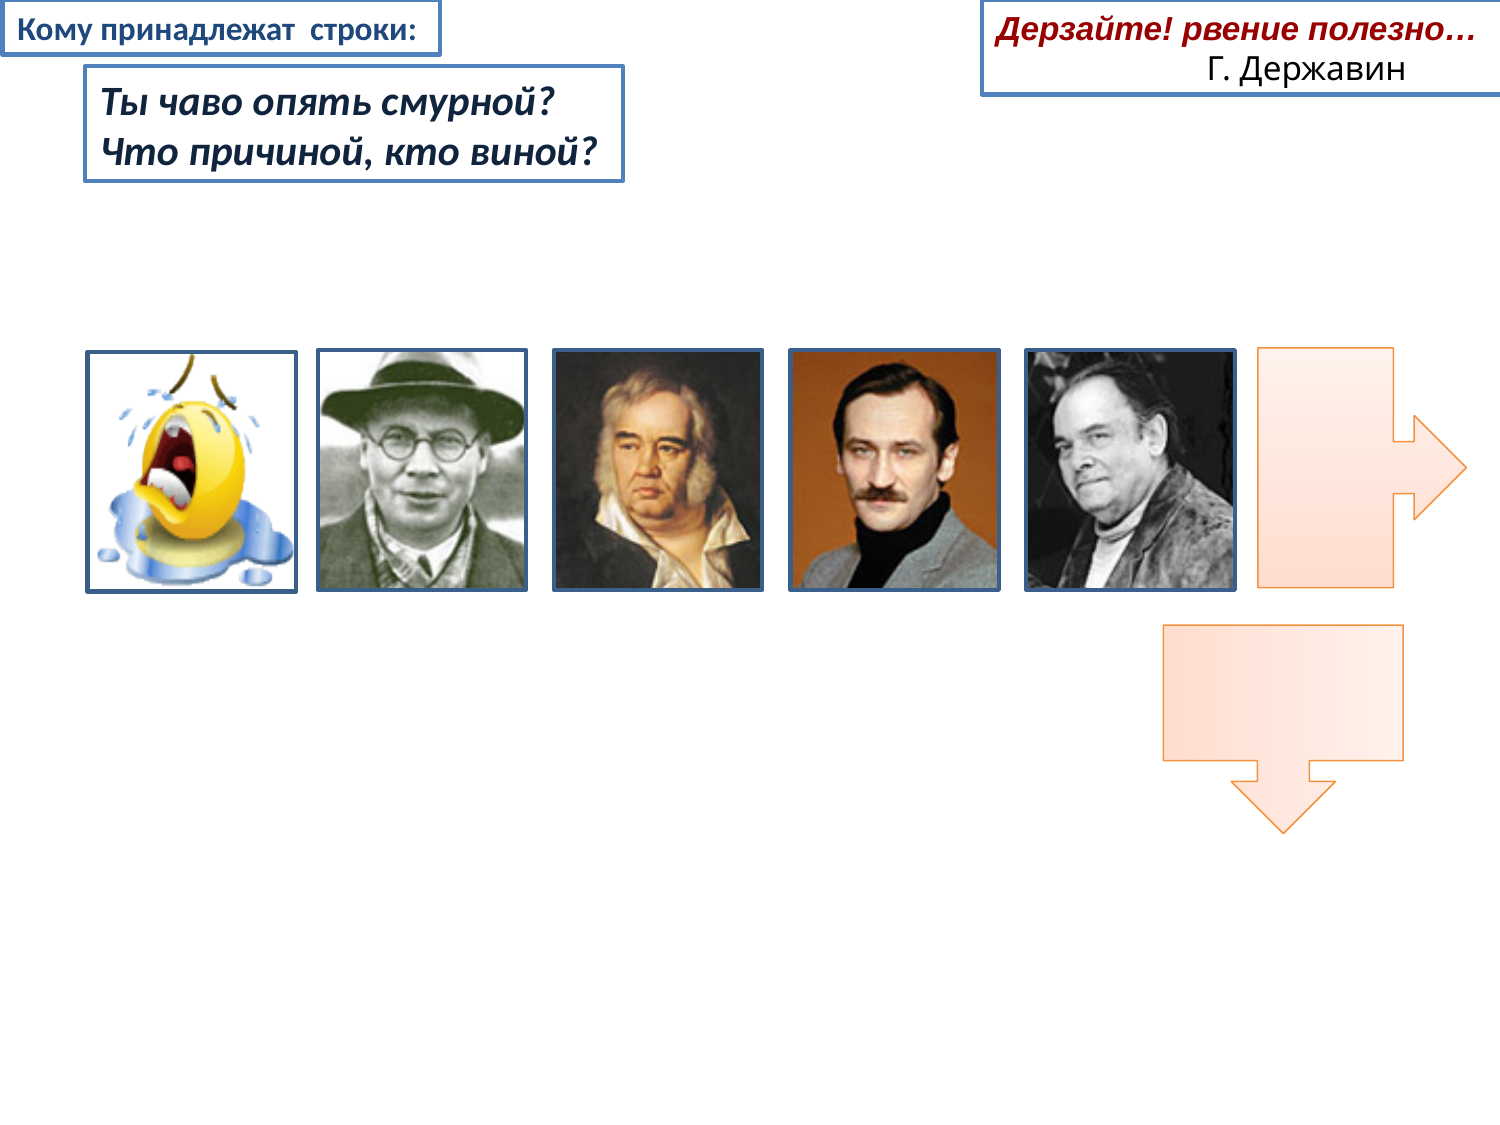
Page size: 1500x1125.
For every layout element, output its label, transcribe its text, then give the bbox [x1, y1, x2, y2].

text_box Ты чаво опять смурной? Что причиной, кто виной? [83, 64, 625, 183]
text_box [552, 348, 764, 592]
text_box Дерзайте! рвение полезно… Г. Державин [980, 0, 1500, 97]
text_box Кому принадлежат строки: [0, 0, 442, 57]
text_box [316, 348, 528, 592]
text_box [788, 348, 1001, 592]
text_box [1162, 624, 1404, 835]
text_box [1024, 348, 1237, 592]
text_box [85, 350, 298, 594]
text_box [1257, 347, 1467, 589]
